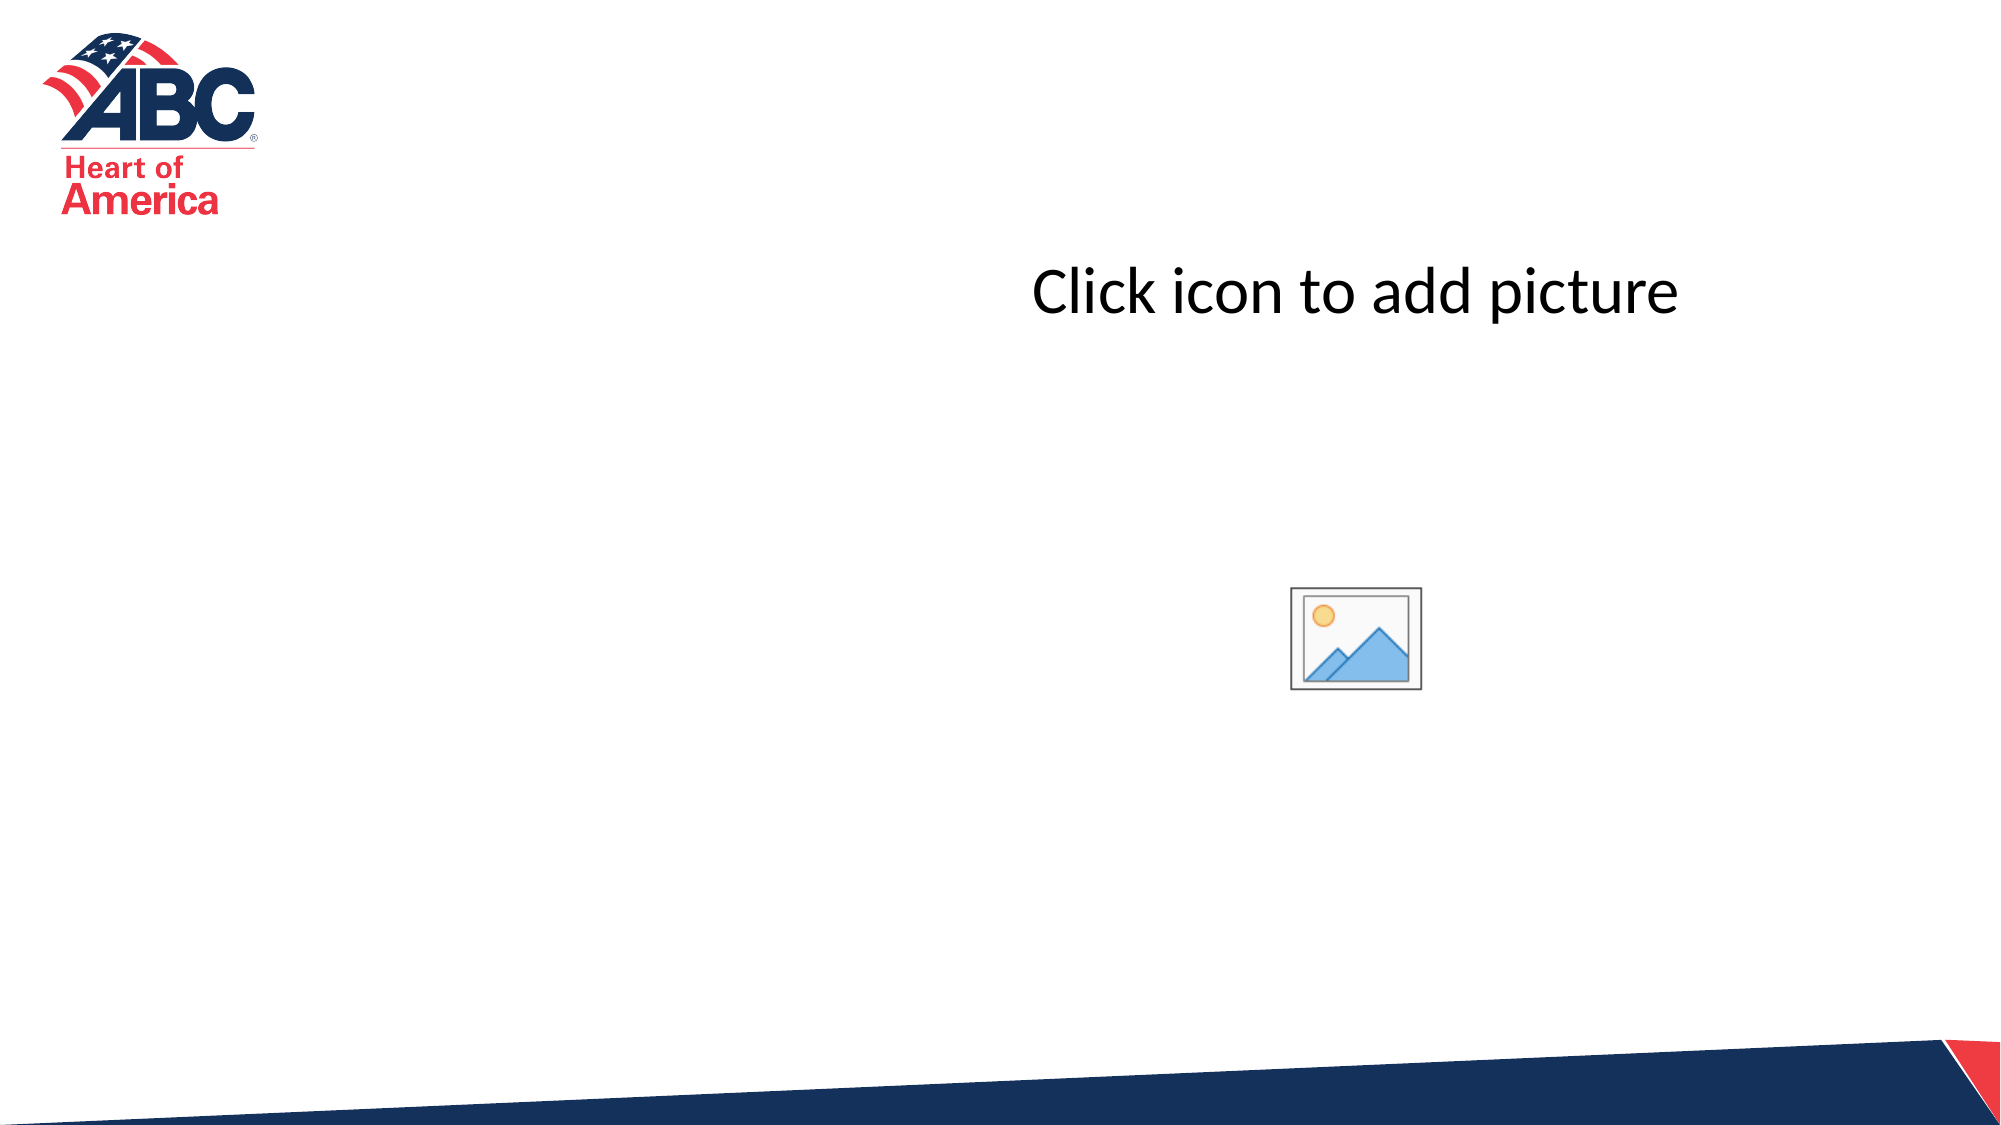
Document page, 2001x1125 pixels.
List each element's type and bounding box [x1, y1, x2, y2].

picture [0, 25, 319, 250]
picture [850, 239, 1863, 1039]
